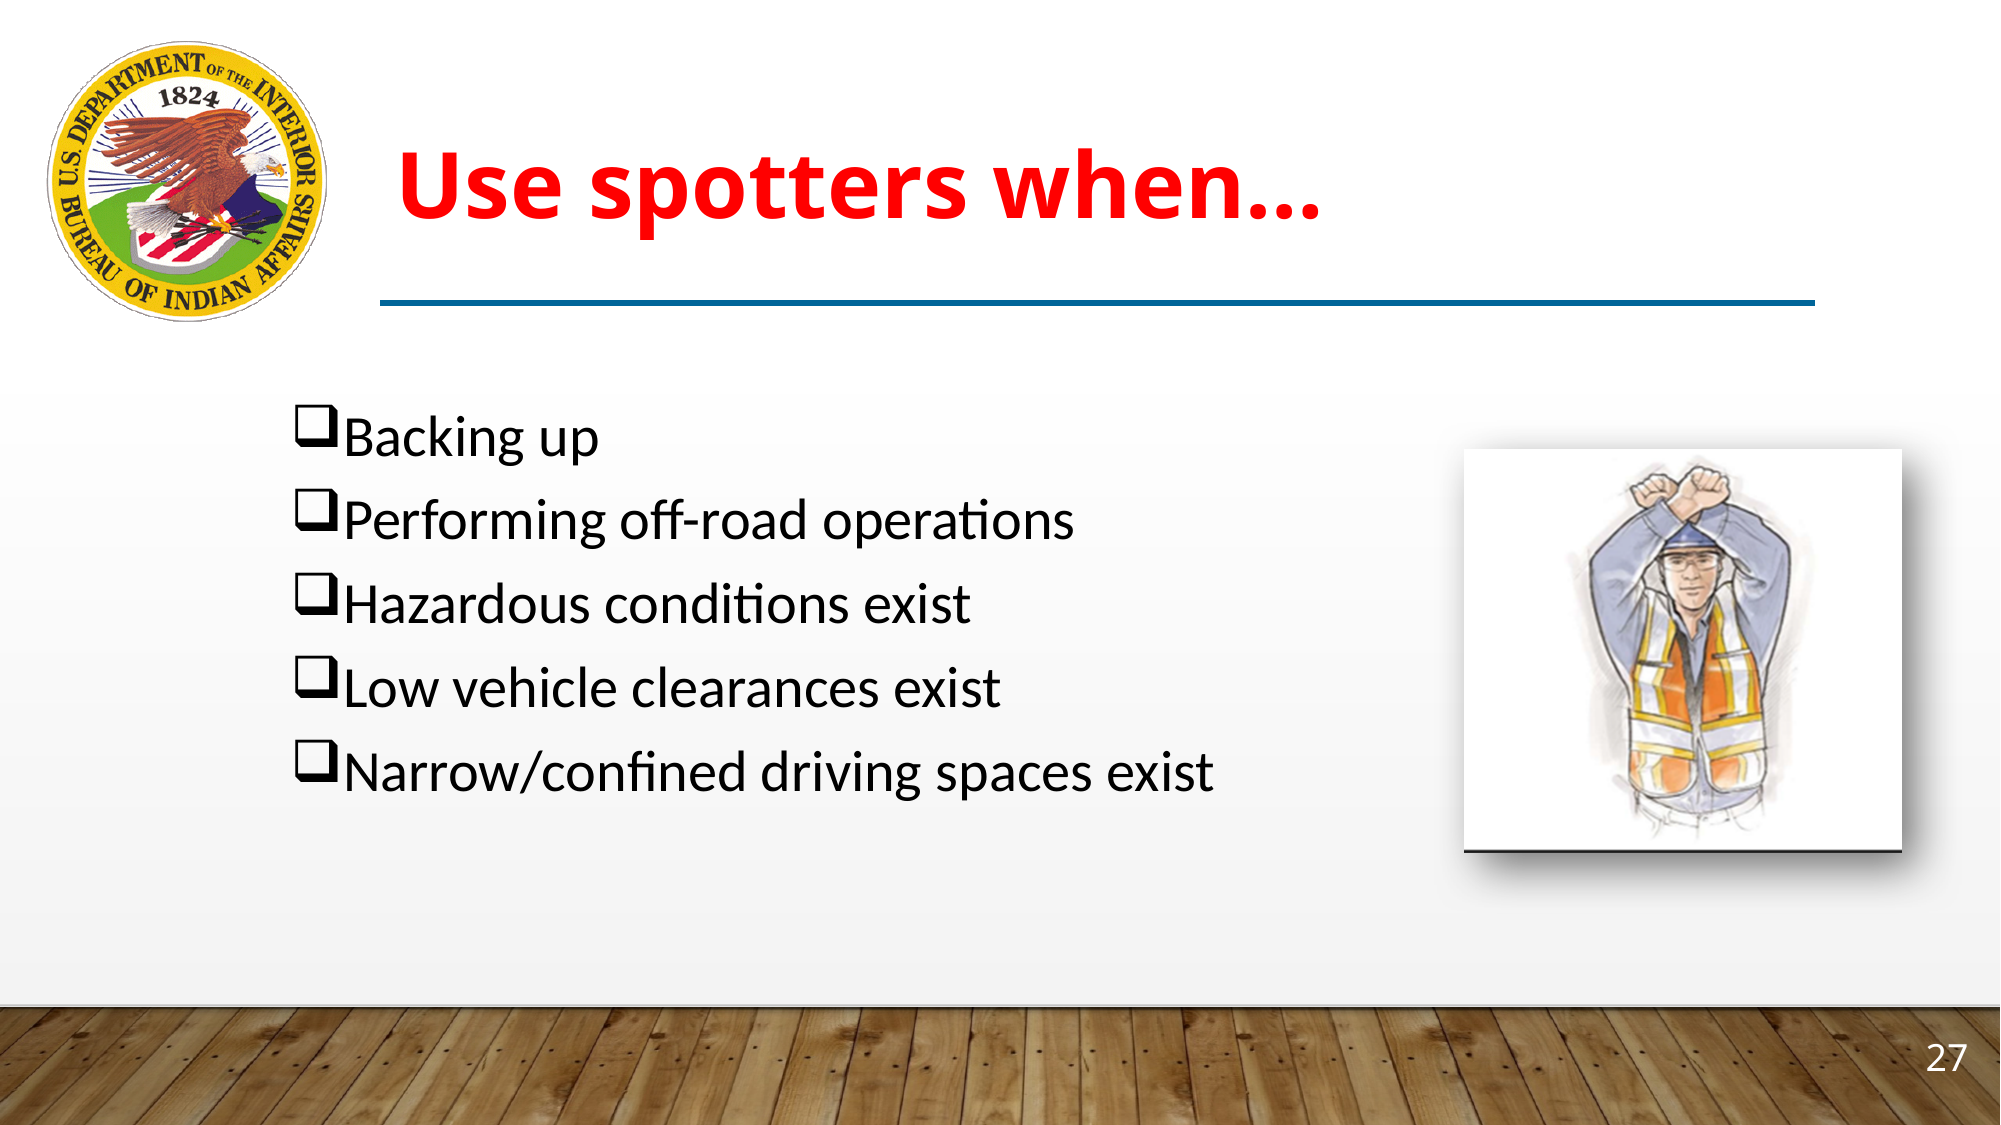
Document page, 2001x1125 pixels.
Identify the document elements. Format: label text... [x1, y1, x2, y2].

slide_number 27 [1850, 1026, 1984, 1110]
title Use spotters when… [380, 131, 1814, 305]
picture [46, 41, 327, 322]
picture [0, 1007, 2000, 1125]
text_box Backing up Performing off-road operations Hazardous conditions exist Low vehicle clearances exist Narrow/confined driving spaces exist [275, 398, 1278, 812]
picture [1464, 449, 1902, 854]
